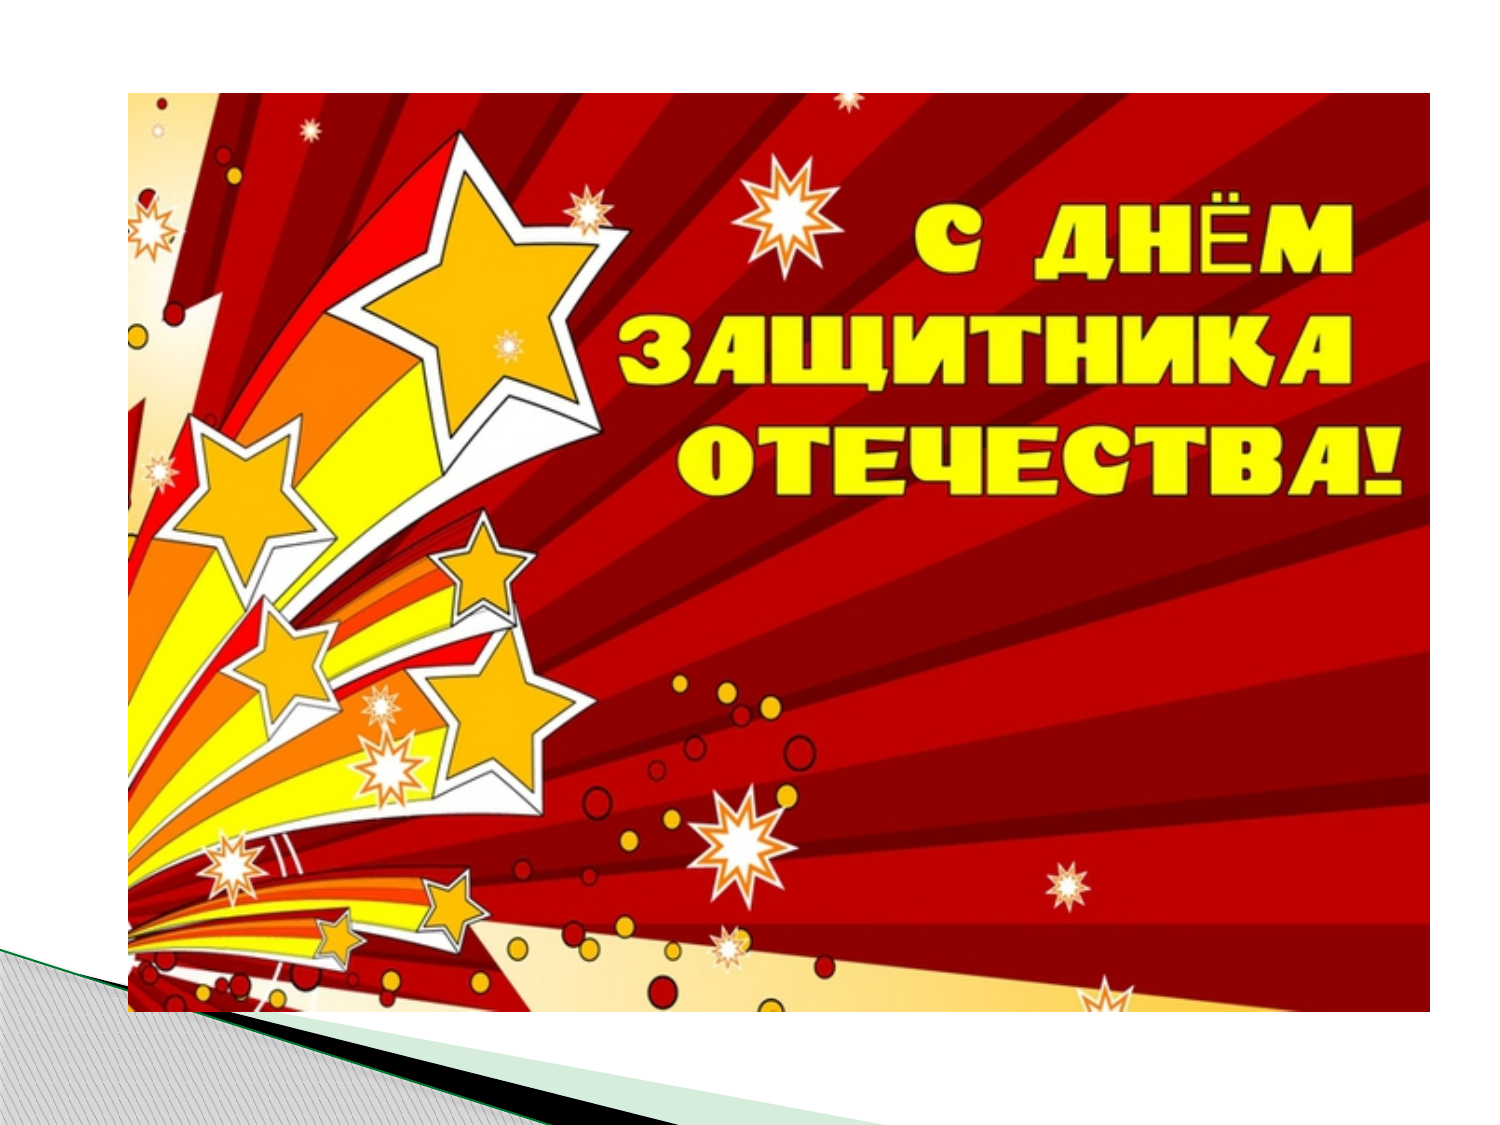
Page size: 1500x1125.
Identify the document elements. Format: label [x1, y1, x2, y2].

picture [128, 93, 1430, 1012]
